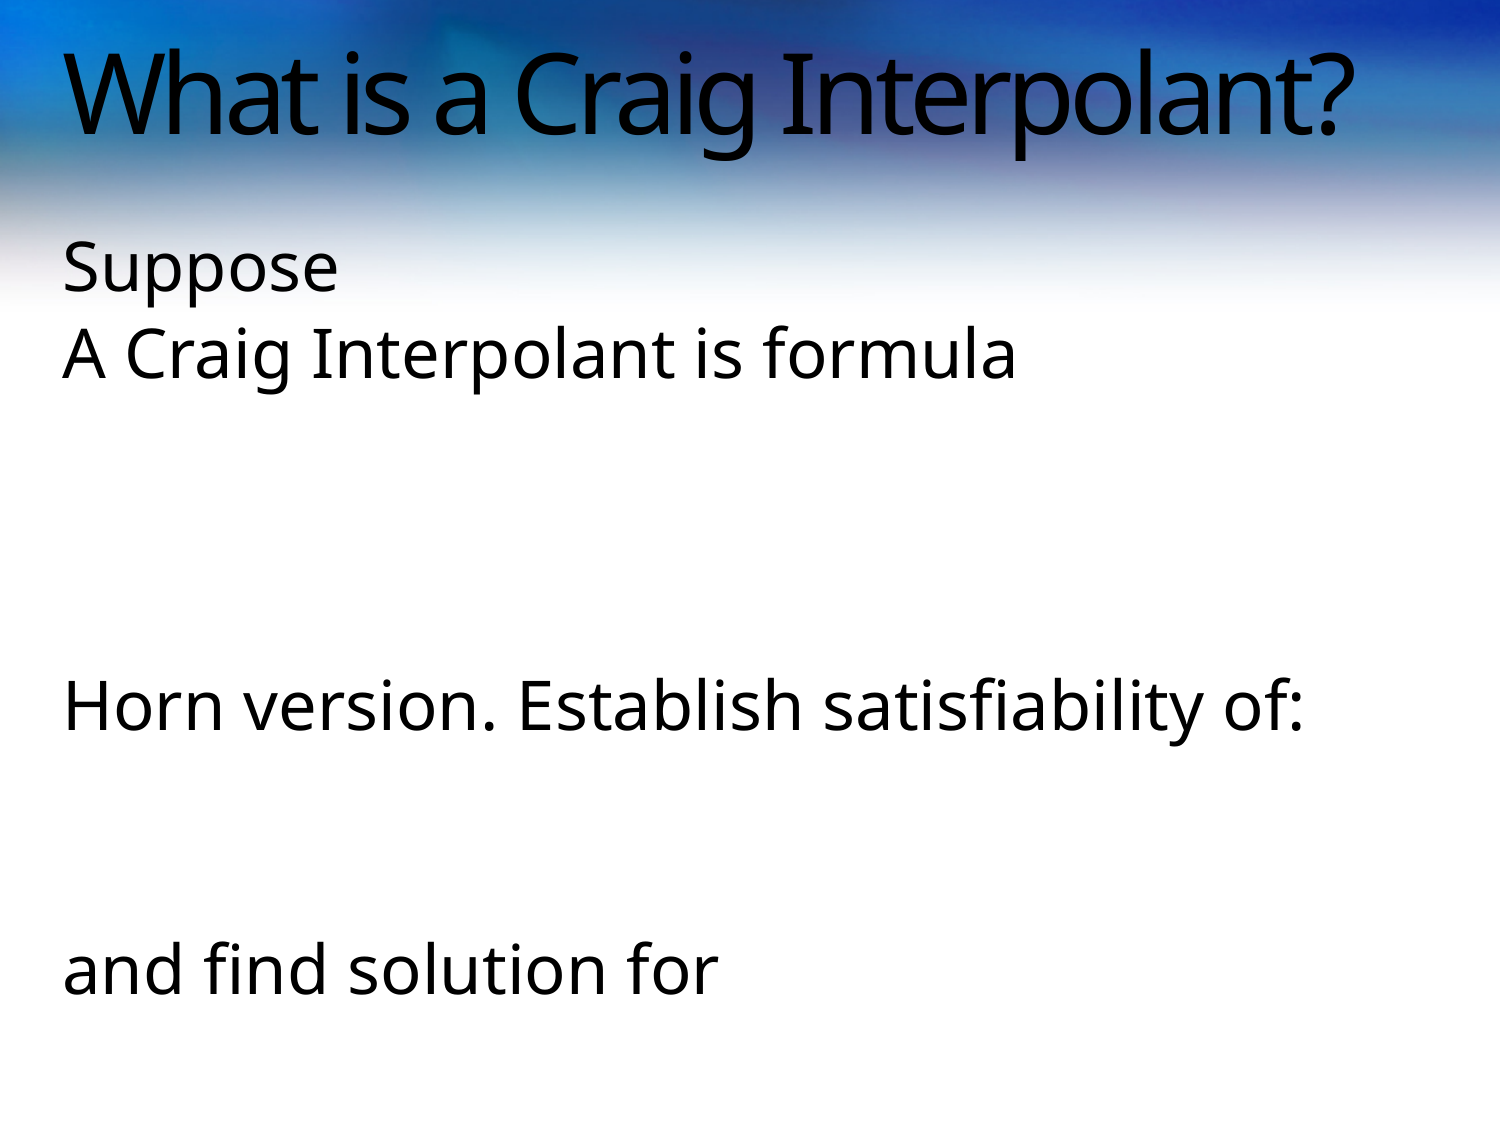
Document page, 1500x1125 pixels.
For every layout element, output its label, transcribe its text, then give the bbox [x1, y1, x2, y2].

picture [0, 0, 1500, 1125]
title What is a Craig Interpolant? [62, 37, 1438, 162]
